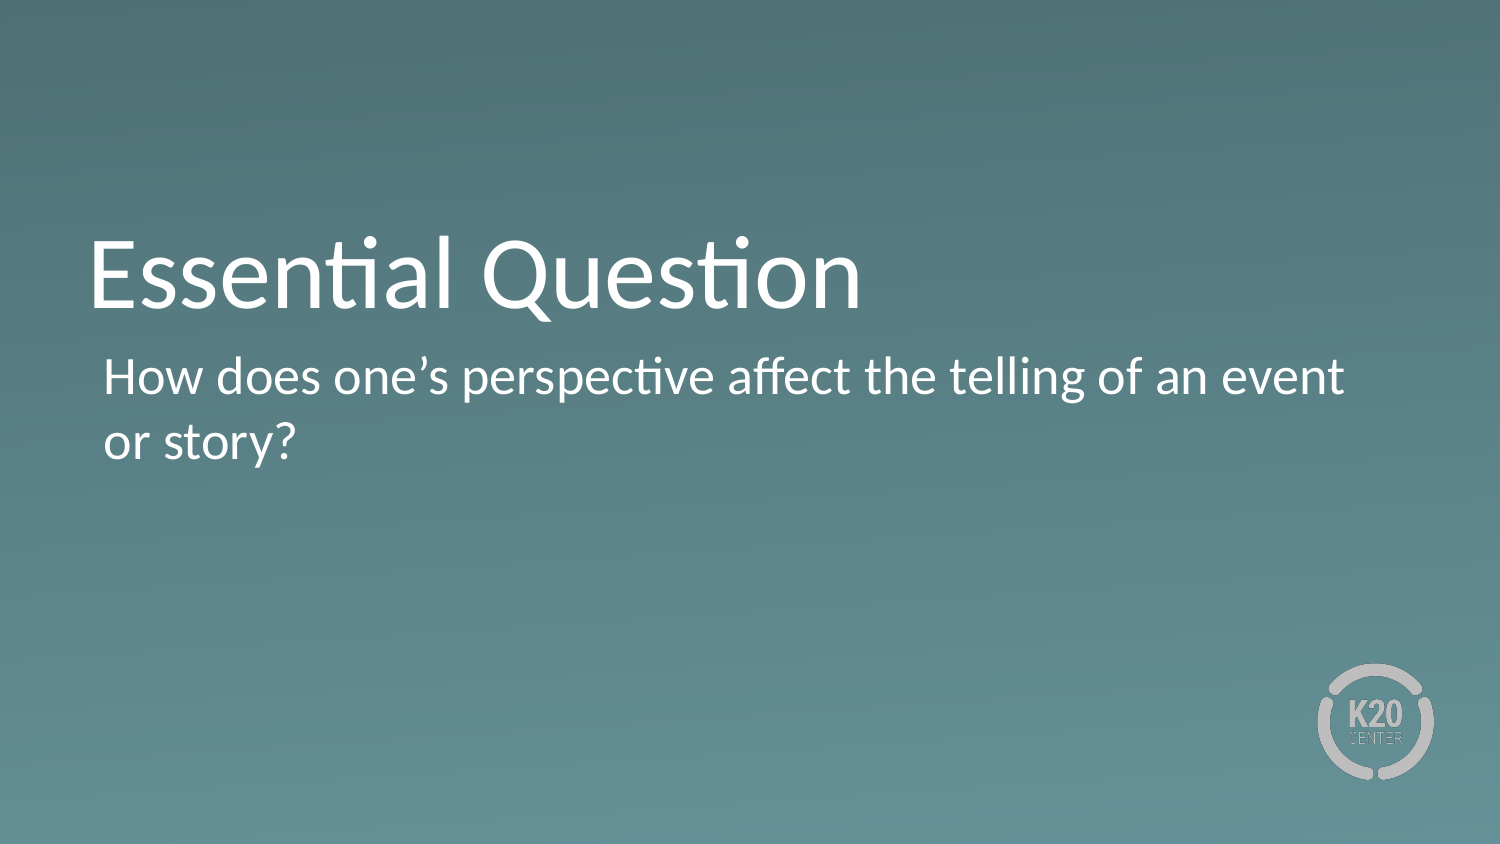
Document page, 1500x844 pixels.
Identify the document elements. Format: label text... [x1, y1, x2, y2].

picture [1300, 646, 1451, 797]
list How does one’s perspective affect the telling of an event or story? [86, 332, 1362, 519]
title Essential Question [86, 161, 1362, 330]
